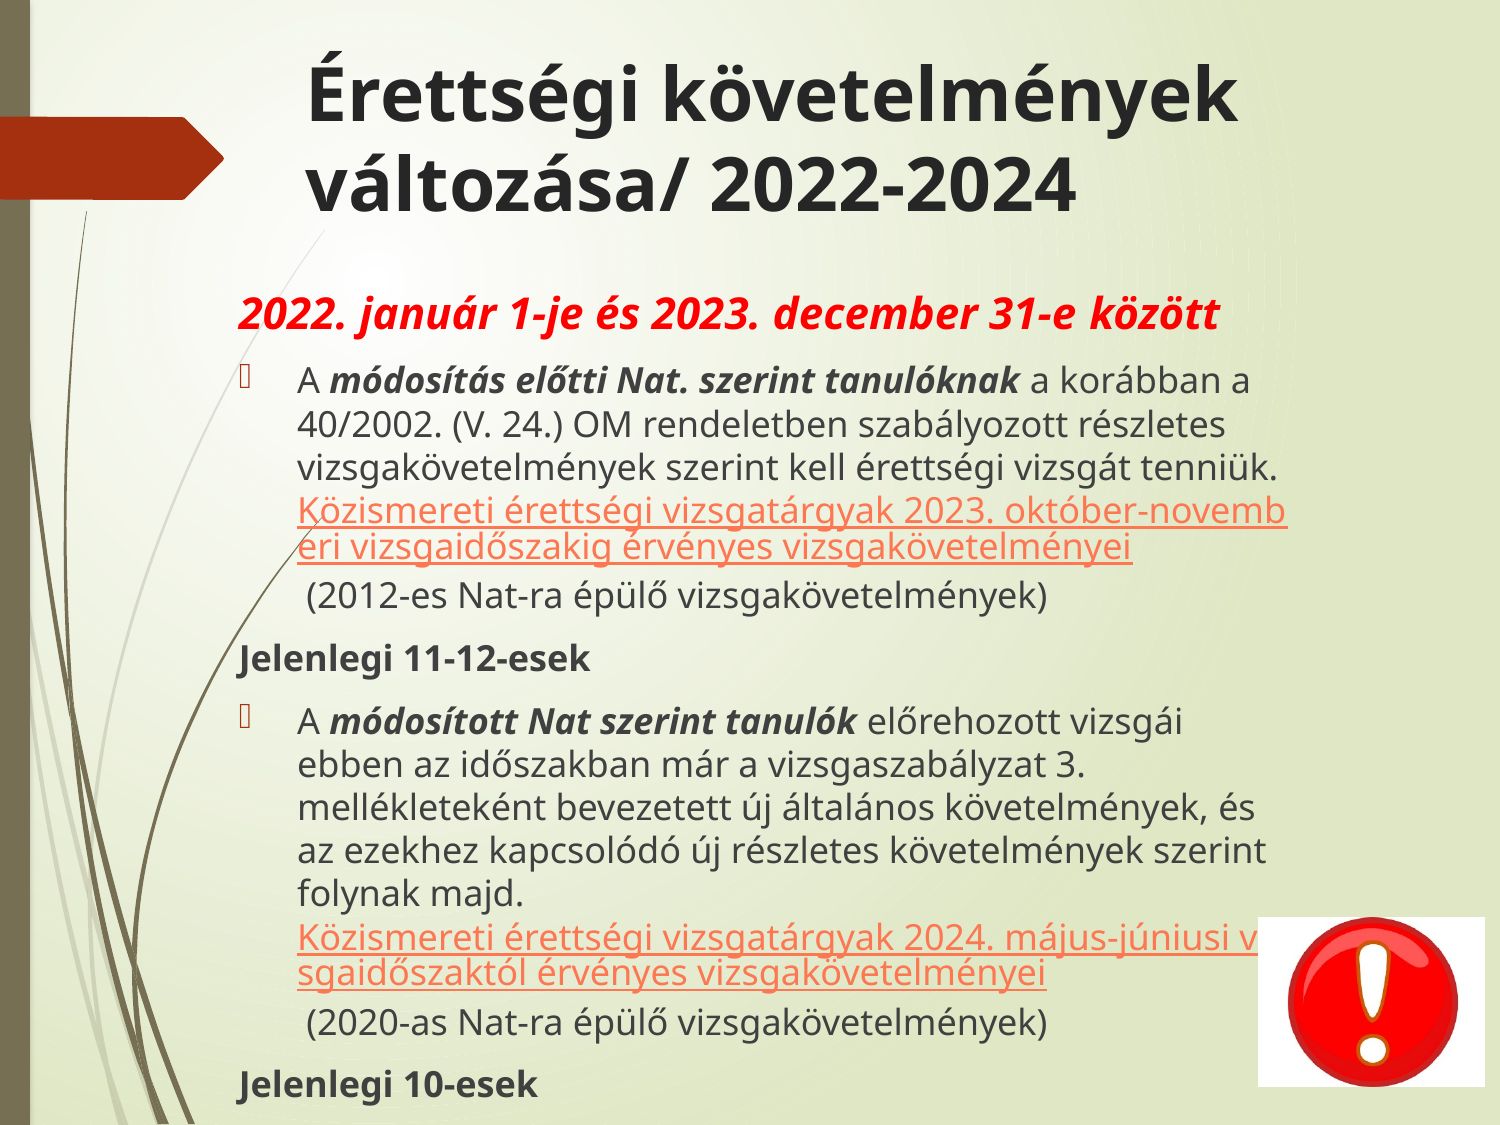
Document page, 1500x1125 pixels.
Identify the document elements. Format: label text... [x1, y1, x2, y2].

title Érettségi követelmények változása/ 2022-2024 [290, 38, 1372, 249]
list 2022. január 1-je és 2023. december 31-e között A módosítás előtti Nat. szerint tanulóknak a korábban a 40/2002. (V. 24.) OM rendeletben szabályozott részletes vizsgakövetelmények szerint kell érettségi vizsgát tenniük. Közismereti érettségi vizsgatárgyak 2023. október-novemberi vizsgaidőszakig érvényes vizsgakövetelményei (2012-es Nat-ra épülő vizsgakövetelmények) Jelenlegi 11-12-esek A módosított Nat szerint tanulók előrehozott vizsgái ebben az időszakban már a vizsgaszabályzat 3. mellékleteként bevezetett új általános követelmények, és az ezekhez kapcsolódó új részletes követelmények szerint folynak majd. Közismereti érettségi vizsgatárgyak 2024. május-júniusi vizsgaidőszaktól érvényes vizsgakövetelményei (2020-as Nat-ra épülő vizsgakövetelmények) Jelenlegi 10-esek [223, 277, 1306, 1067]
picture [1258, 916, 1485, 1087]
